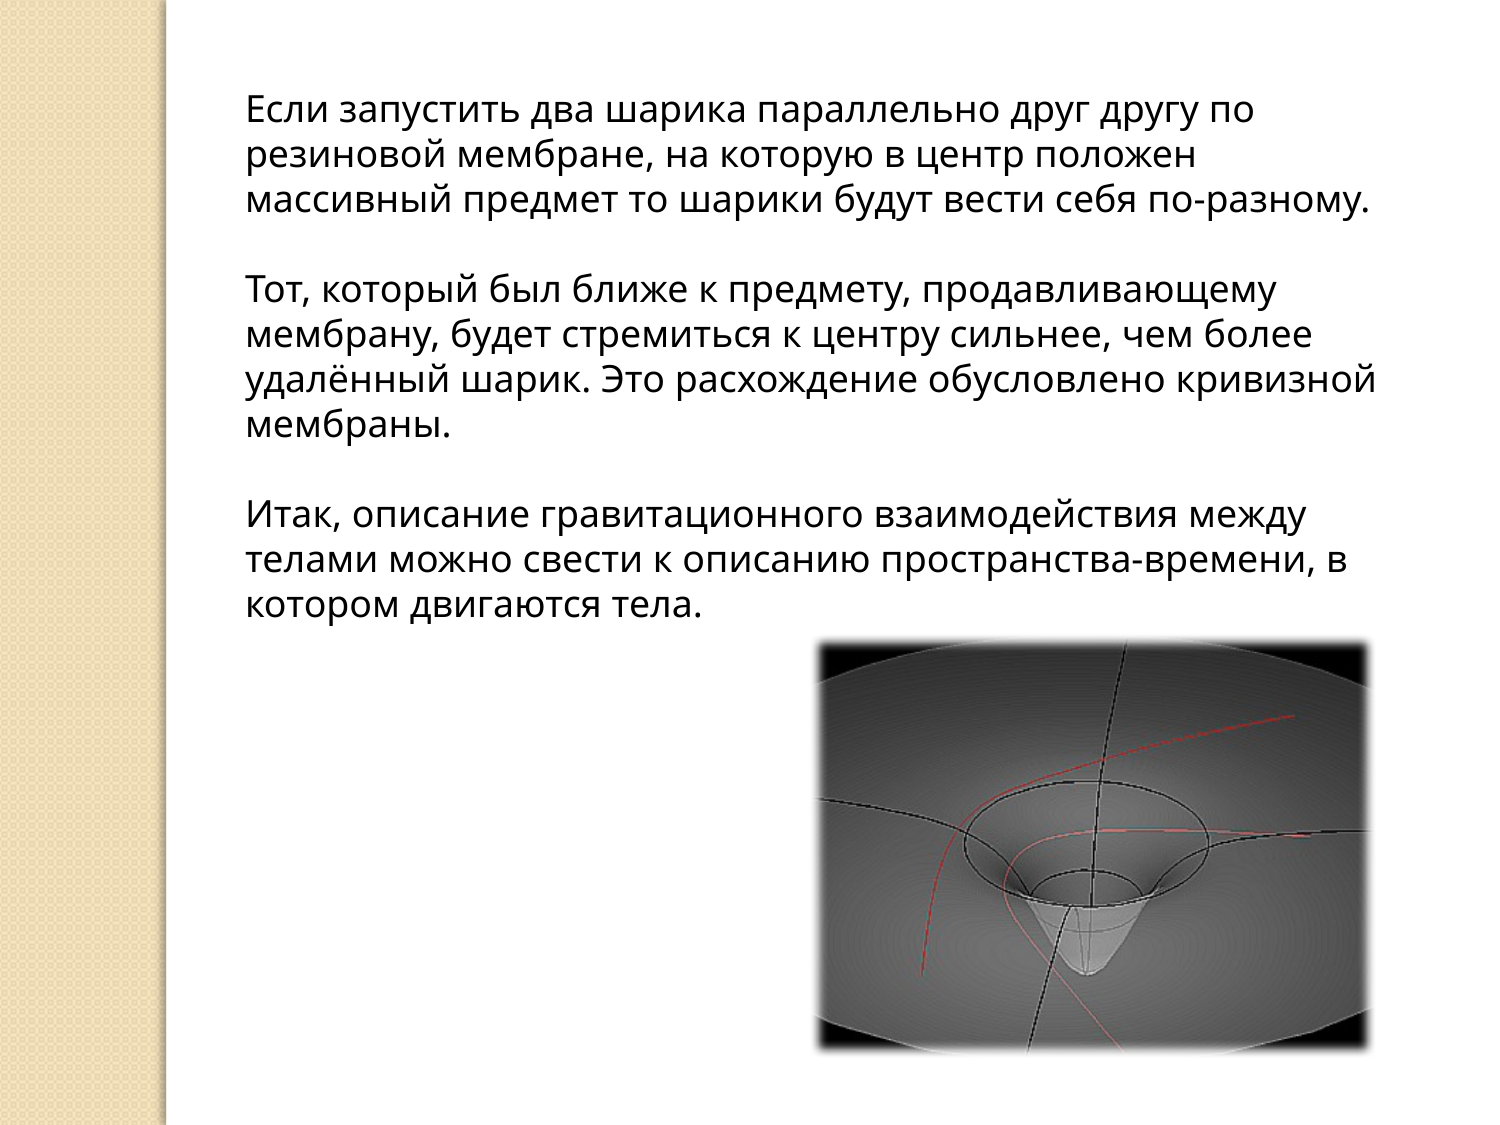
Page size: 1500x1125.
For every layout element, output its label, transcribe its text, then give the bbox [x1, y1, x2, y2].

picture [808, 633, 1378, 1059]
text_box Если запустить два шарика параллельно друг другу по резиновой мембране, на которую в центр положен массивный предмет то шарики будут вести себя по-разному. Тот, который был ближе к предмету, продавливающему мембрану, будет стремиться к центру сильнее, чем более удалённый шарик. Это расхождение обусловлено кривизной мембраны. Итак, описание гравитационного взаимодействия между телами можно свести к описанию пространства-времени, в котором двигаются тела. [230, 77, 1424, 678]
